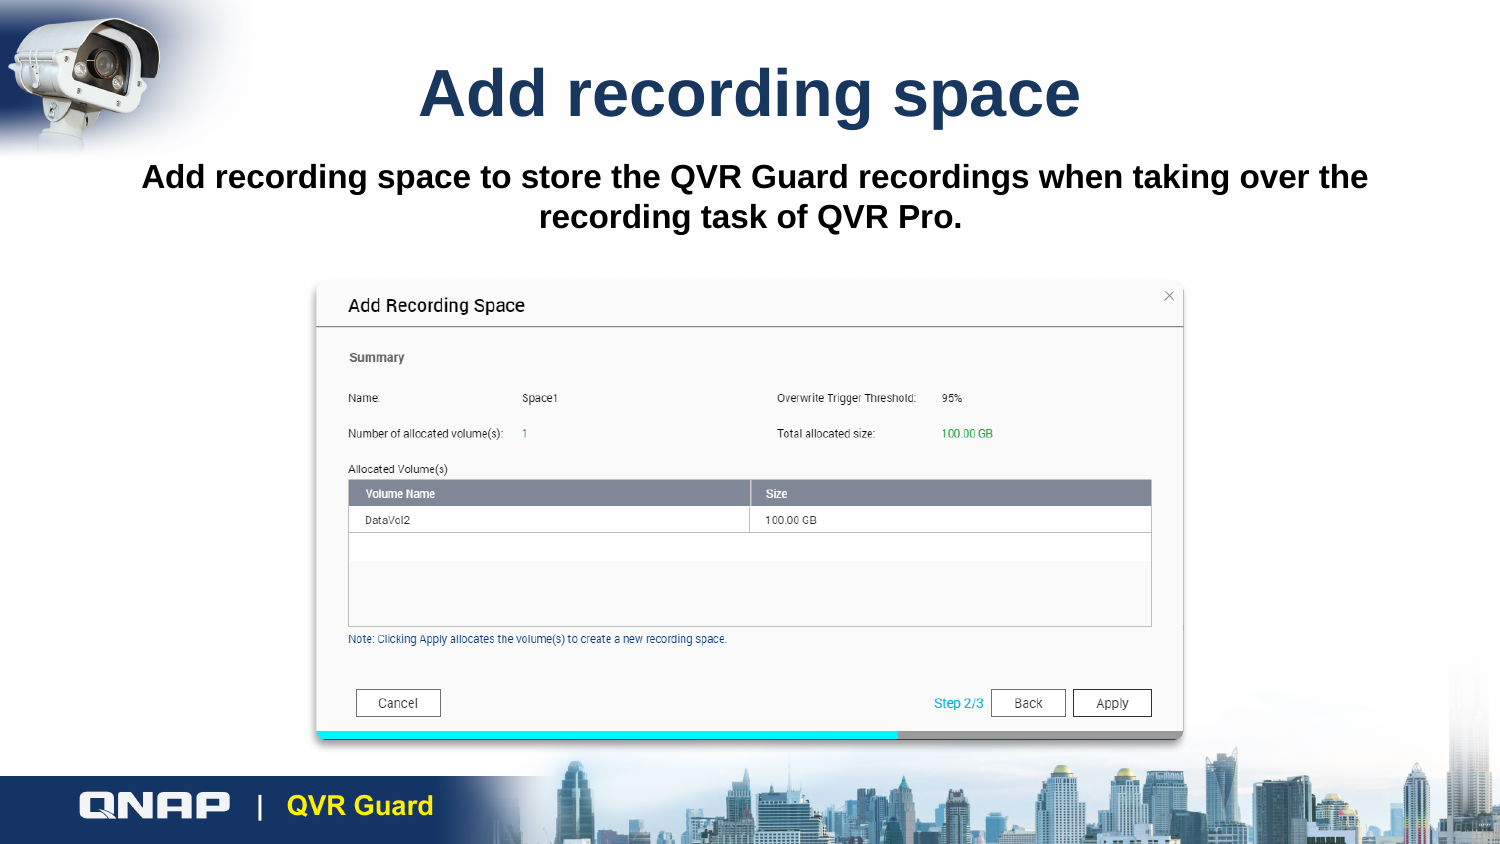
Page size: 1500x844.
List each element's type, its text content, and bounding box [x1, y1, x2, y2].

picture [0, 0, 1500, 844]
list Add recording space to store the QVR Guard recordings when taking over the recording task of QVR Pro. [82, 140, 1430, 821]
title Add recording space [82, 35, 1418, 140]
